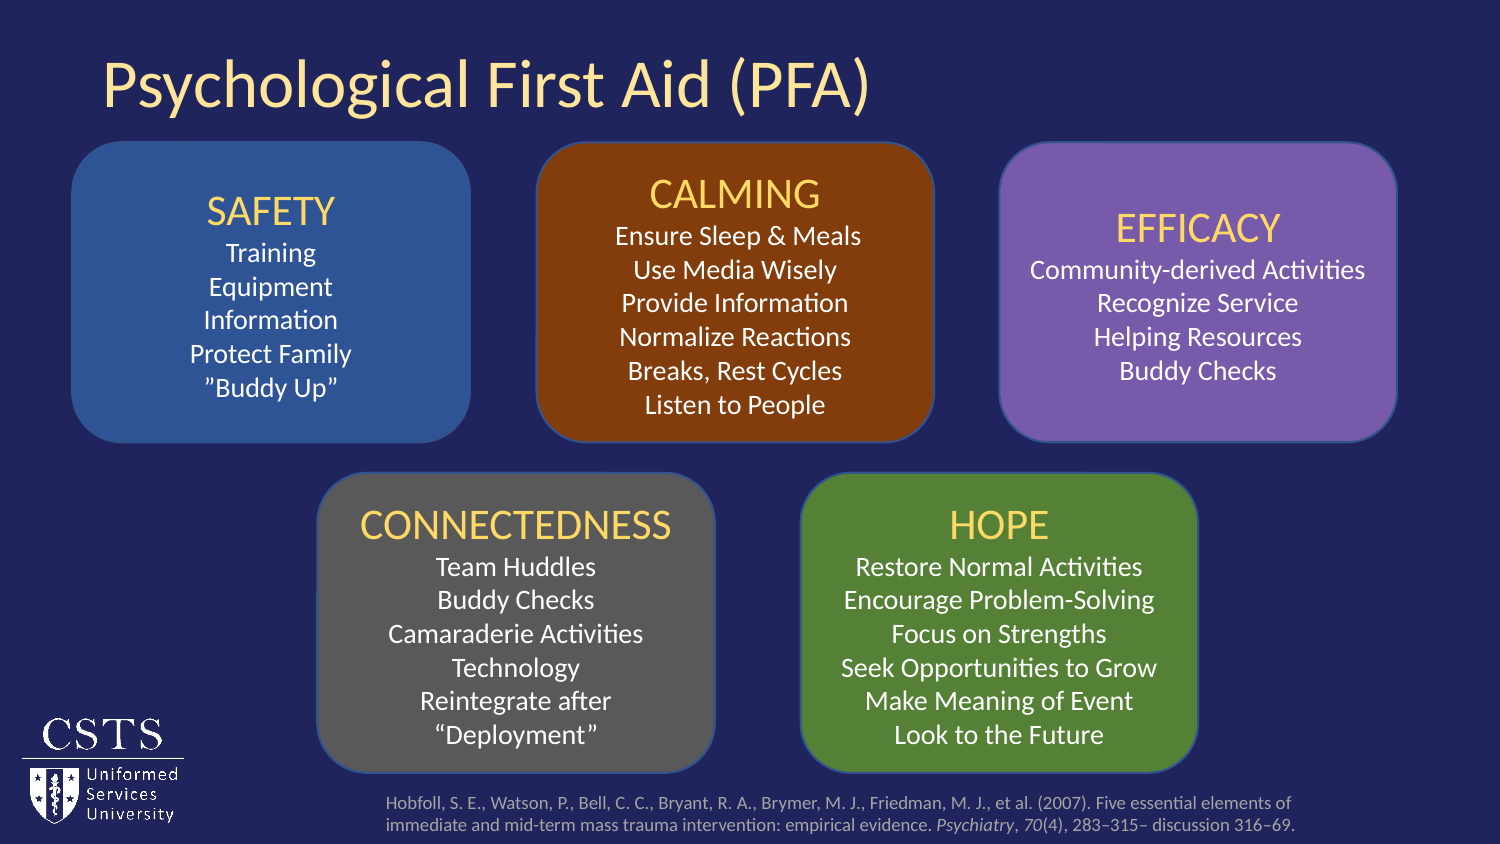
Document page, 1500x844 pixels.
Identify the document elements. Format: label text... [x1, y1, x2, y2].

title Psychological First Aid (PFA) [87, 4, 1382, 168]
picture [22, 718, 184, 824]
text_box Hobfoll, S. E., Watson, P., Bell, C. C., Bryant, R. A., Brymer, M. J., Friedman, M. J., et al. (2007). Five essential elements of immediate and mid-term mass trauma intervention: empirical evidence. Psychiatry, 70(4), 283–315– discussion 316–69. [370, 782, 1336, 843]
text_box EFFICACY Community-derived Activities Recognize Service Helping Resources Buddy Checks [999, 156, 1397, 443]
text_box SAFETY Training Equipment Information Protect Family ”Buddy Up” [72, 156, 470, 443]
text_box CONNECTEDNESS Team Huddles Buddy Checks Camaraderie Activities Technology Reintegrate after “Deployment” [317, 472, 715, 773]
text_box HOPE Restore Normal Activities Encourage Problem-Solving Focus on Strengths Seek Opportunities to Grow Make Meaning of Event Look to the Future [800, 472, 1199, 773]
text_box CALMING Ensure Sleep & Meals Use Media Wisely Provide Information Normalize Reactions Breaks, Rest Cycles Listen to People [536, 168, 935, 443]
